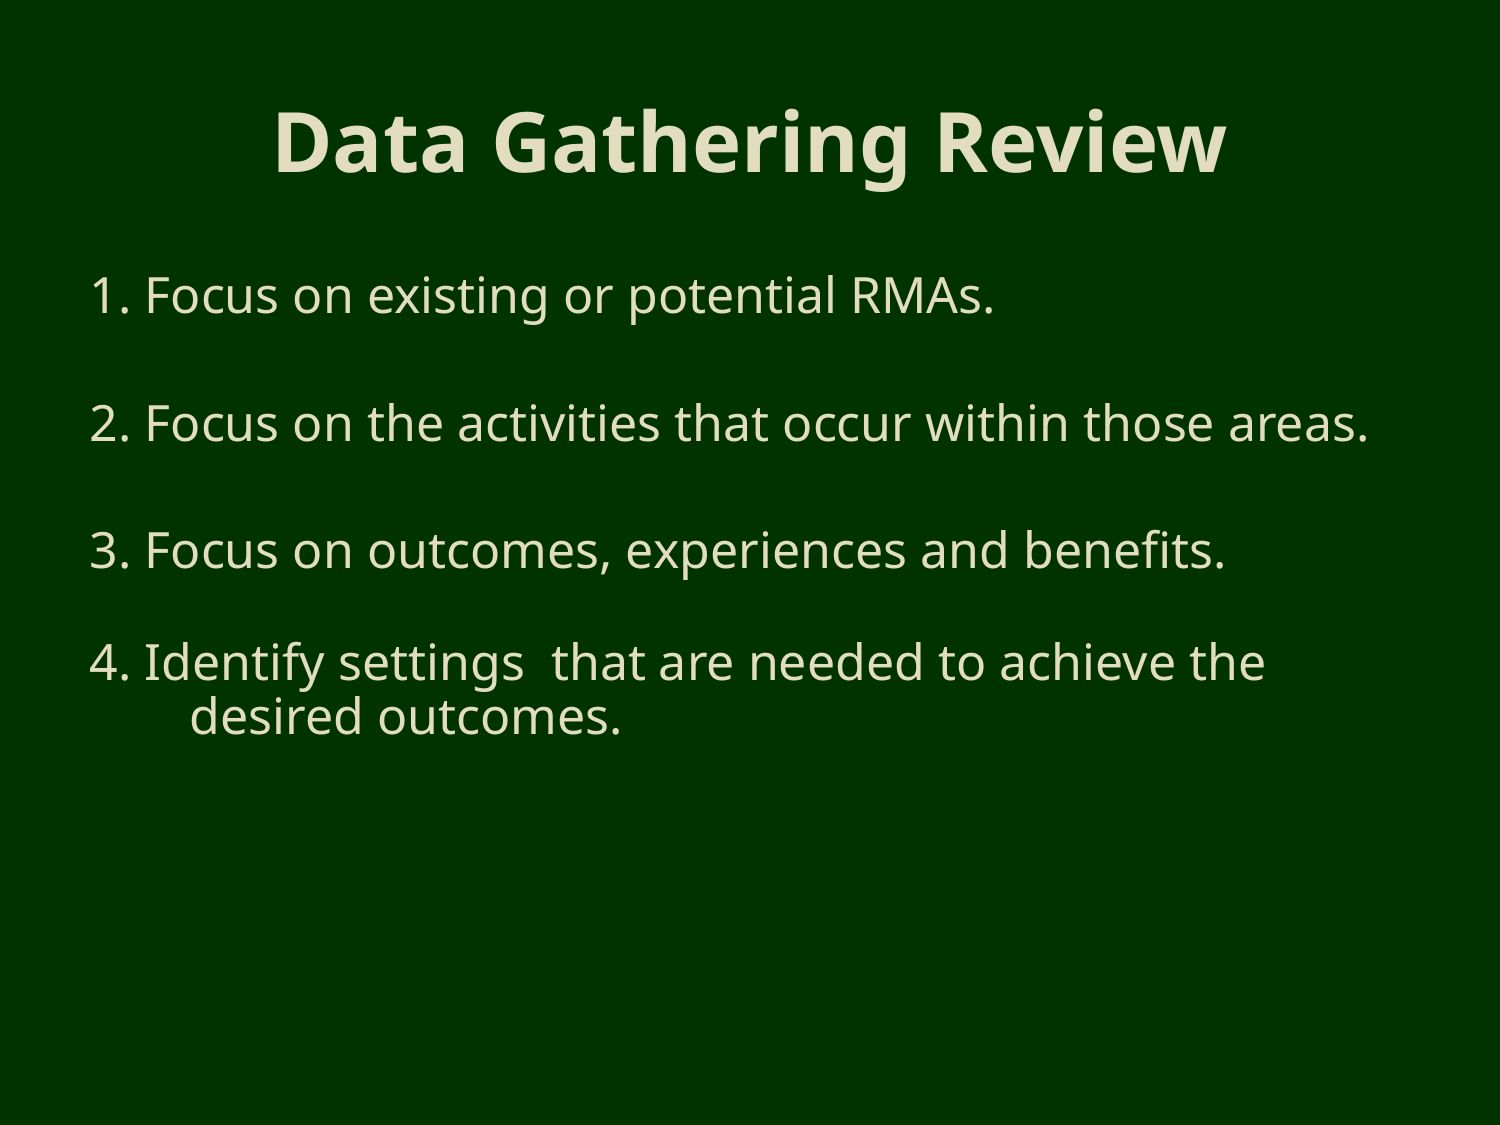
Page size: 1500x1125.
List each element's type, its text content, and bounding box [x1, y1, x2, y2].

title Data Gathering Review [75, 45, 1425, 233]
list 1. Focus on existing or potential RMAs. 2. Focus on the activities that occur within those areas. 3. Focus on outcomes, experiences and benefits. 4. Identify settings that are needed to achieve the desired outcomes. [75, 262, 1425, 1035]
